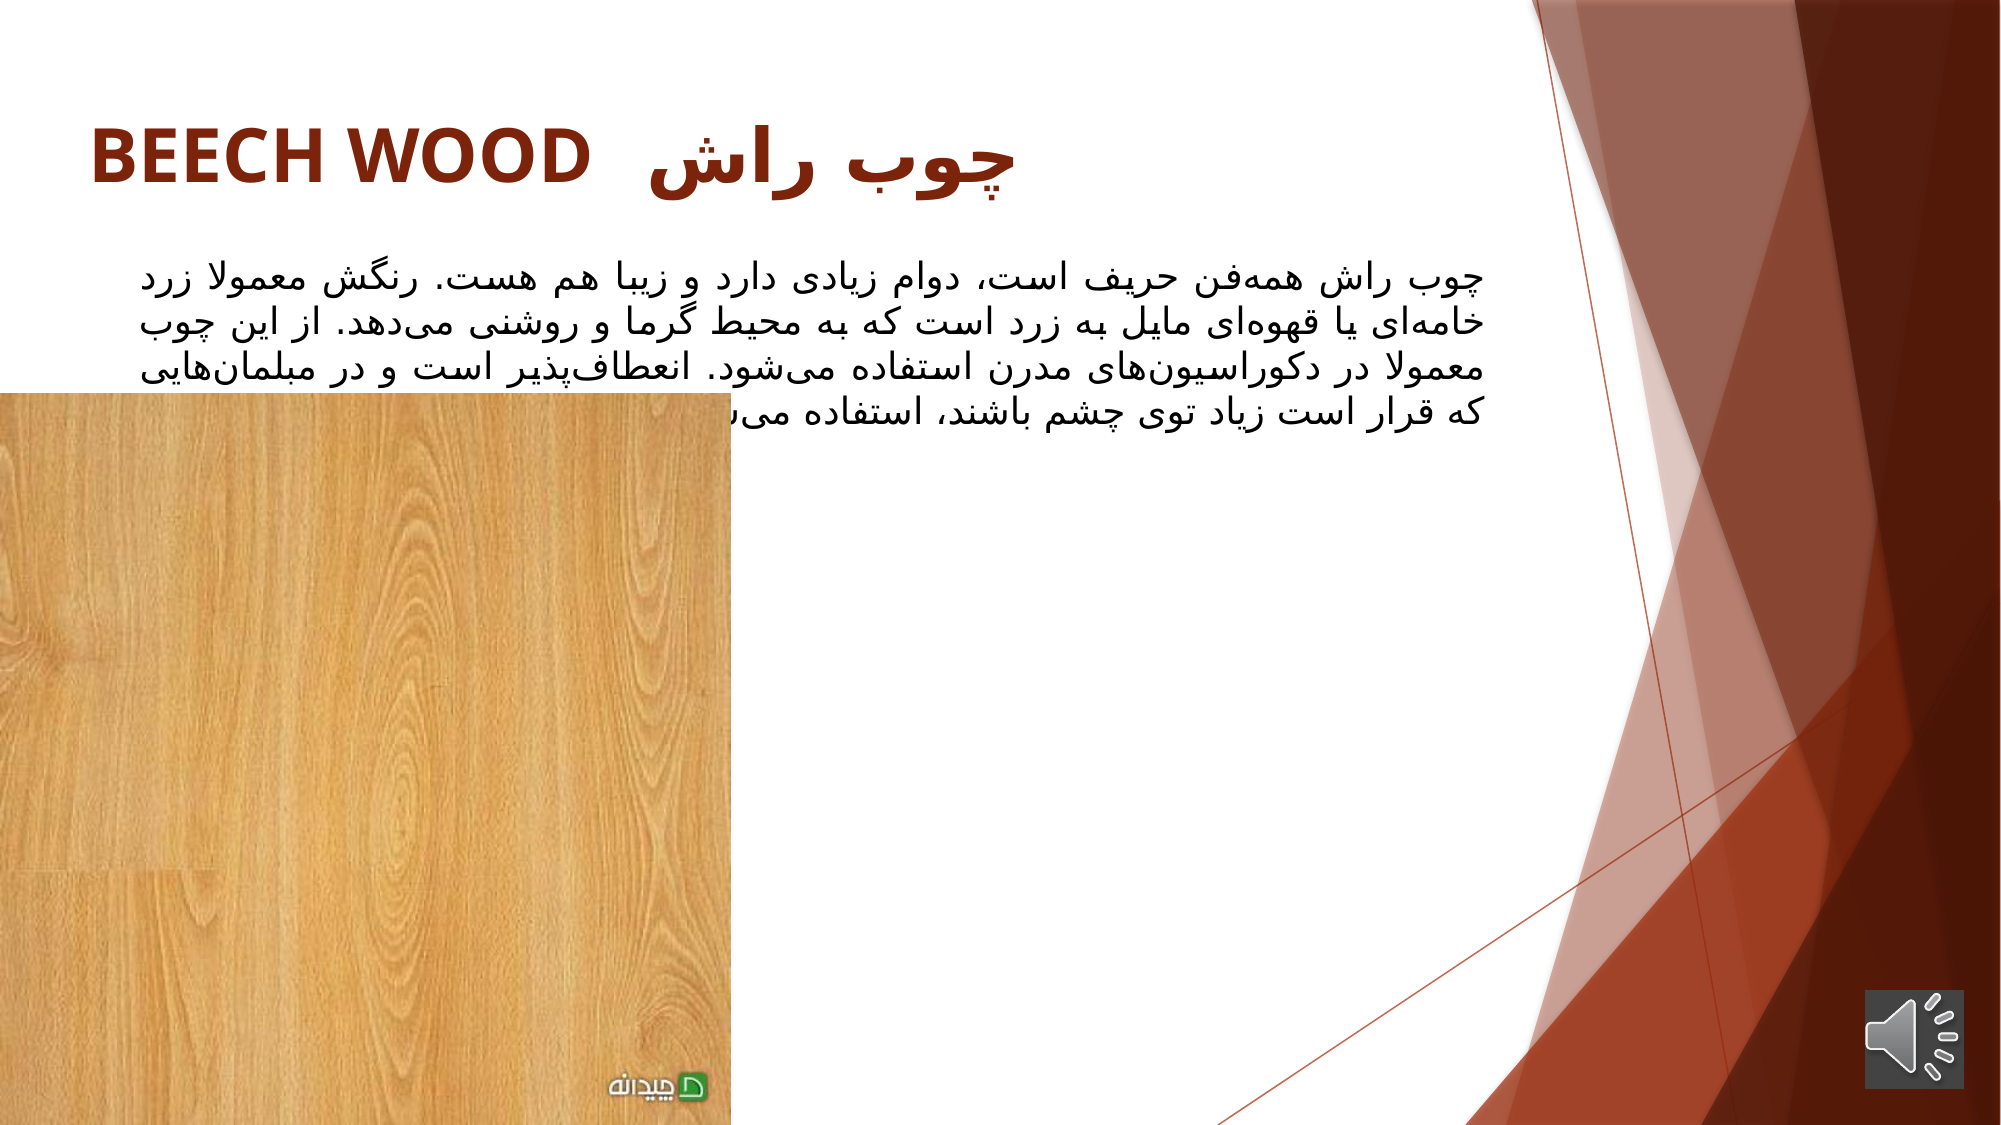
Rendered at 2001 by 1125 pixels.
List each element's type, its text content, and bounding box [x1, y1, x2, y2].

picture [0, 393, 732, 1125]
picture [1864, 989, 1966, 1091]
text_box چوب راش همه‌فن حریف است، دوام زیادی دارد و زیبا هم هست. رنگش معمولا زرد خامه‌ای یا قهوه‌ای مایل به زرد است که به محیط گرما و روشنی می‌دهد. از این چوب معمولا در دکوراسیون‌های مدرن استفاده می‌شود. انعطاف‌پذیر است و در مبلمان‌هایی که قرار است زیاد توی چشم باشند، استفاده می‌شود. [122, 244, 1500, 440]
title چوب راش BEECH WOOD [73, 99, 1484, 317]
